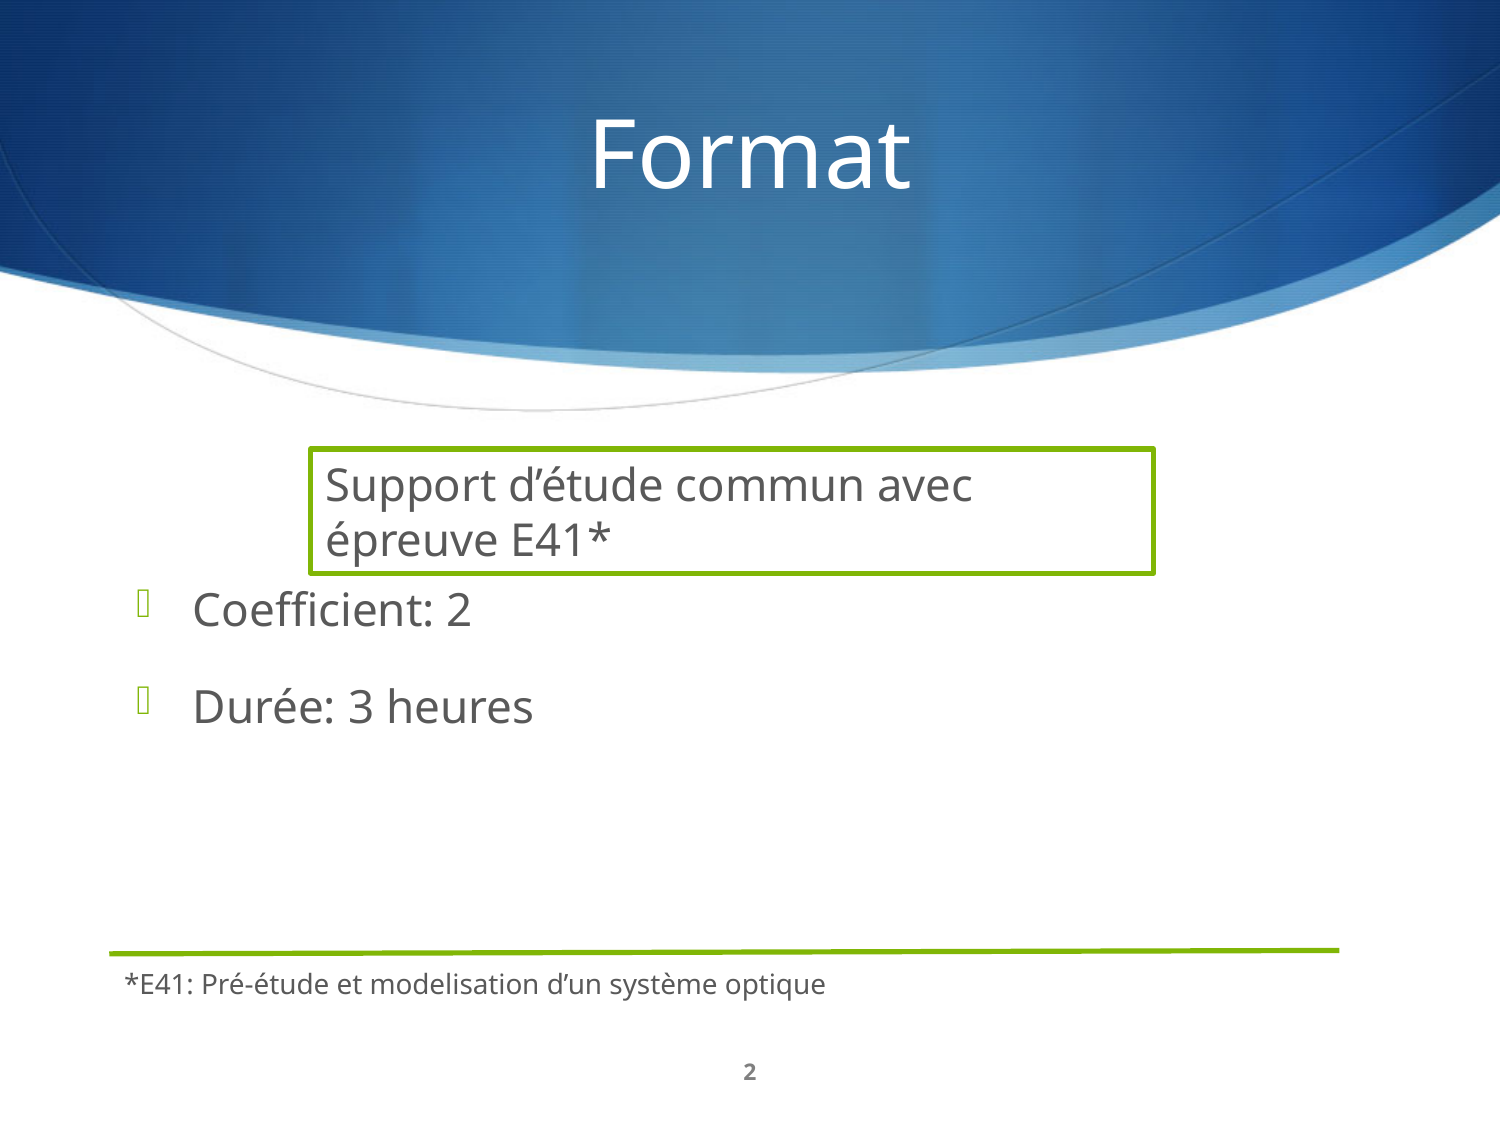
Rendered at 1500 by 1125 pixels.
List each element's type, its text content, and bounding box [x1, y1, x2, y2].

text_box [108, 949, 1340, 955]
picture [0, 0, 1500, 1125]
text_box Support d’étude commun avec épreuve E41* [308, 446, 1156, 576]
slide_number 2 [706, 1042, 794, 1103]
list Coefficient: 2 Durée: 3 heures [121, 573, 1379, 774]
text_box *E41: Pré-étude et modelisation d’un système optique [109, 962, 918, 1032]
title Format [75, 56, 1425, 245]
